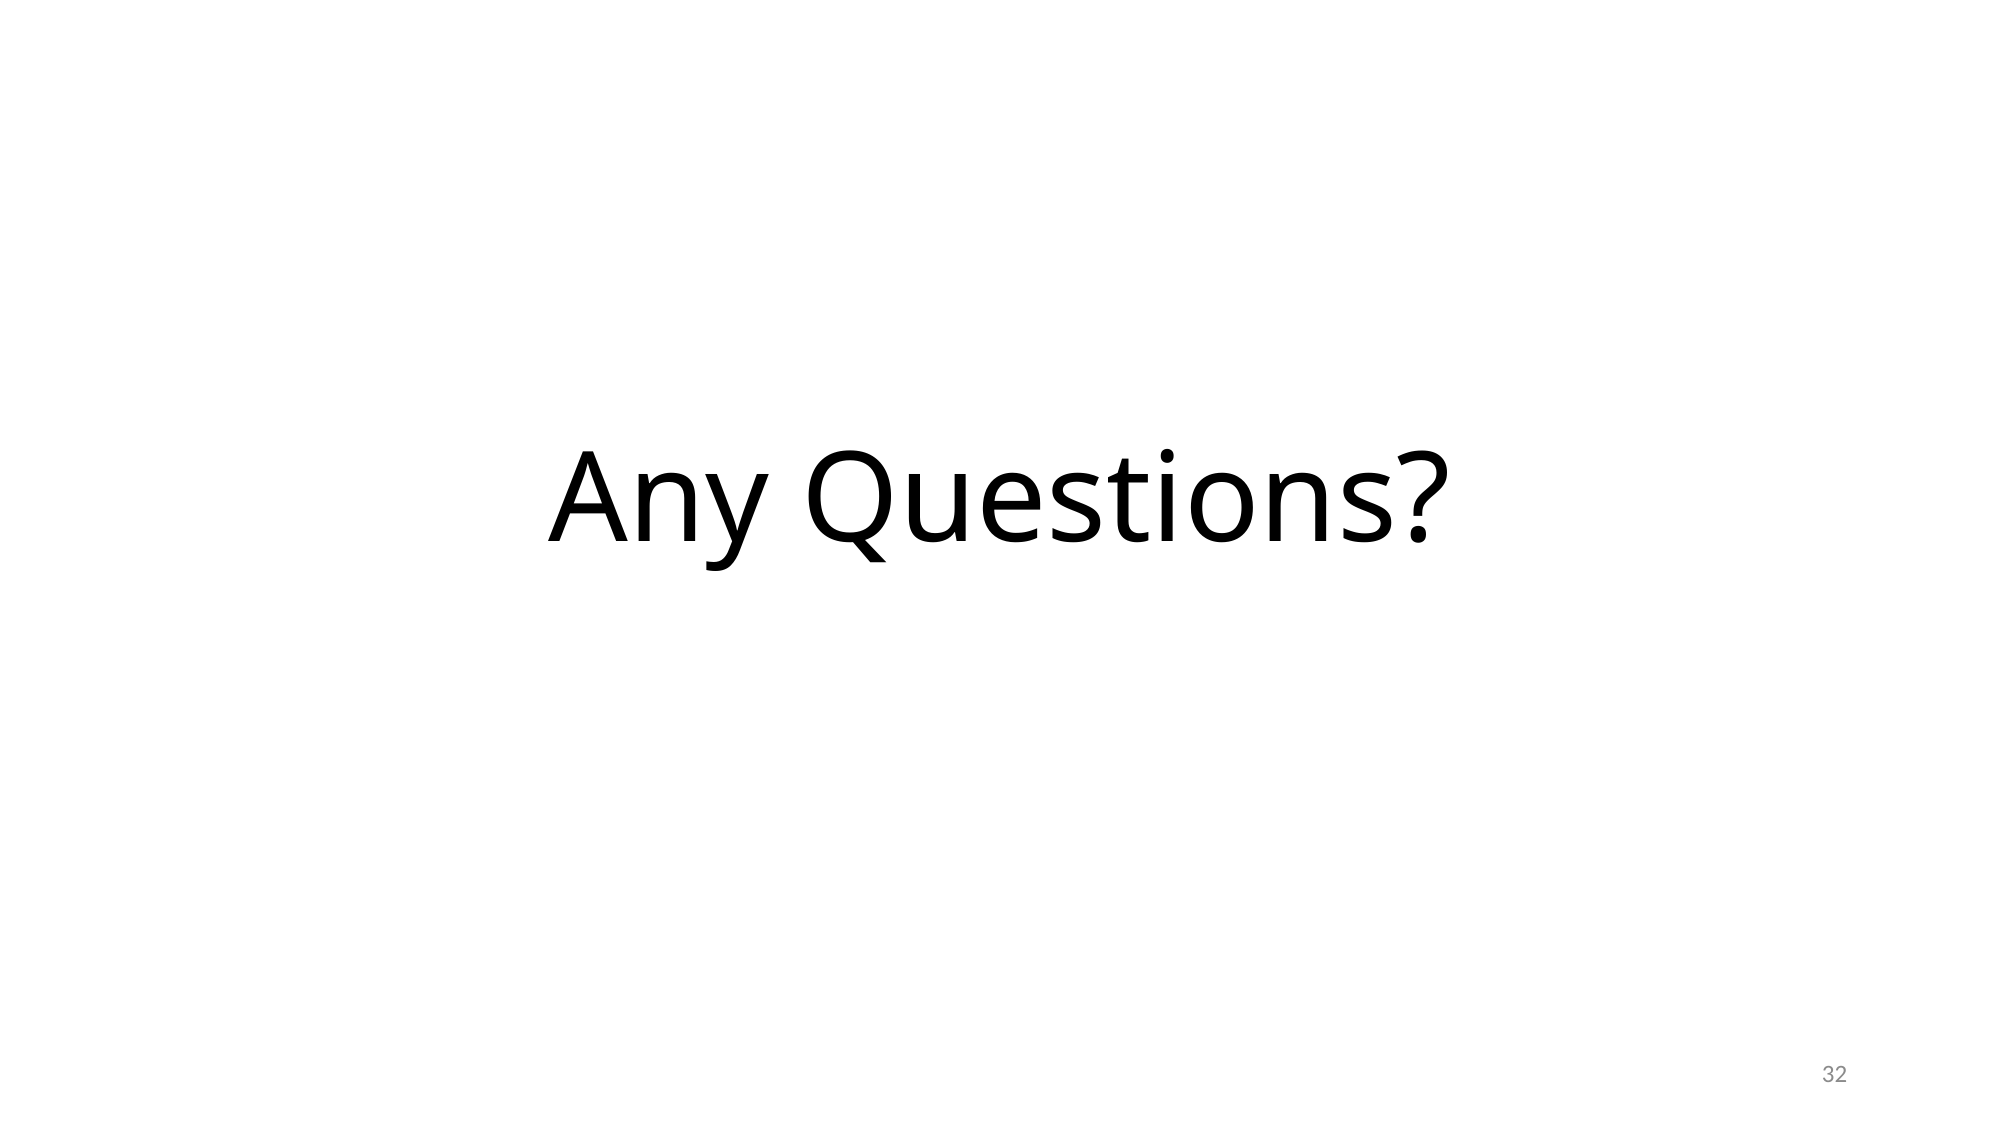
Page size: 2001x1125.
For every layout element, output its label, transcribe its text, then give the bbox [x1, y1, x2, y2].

slide_number 32 [1412, 1042, 1863, 1103]
title Any Questions? [249, 184, 1750, 576]
